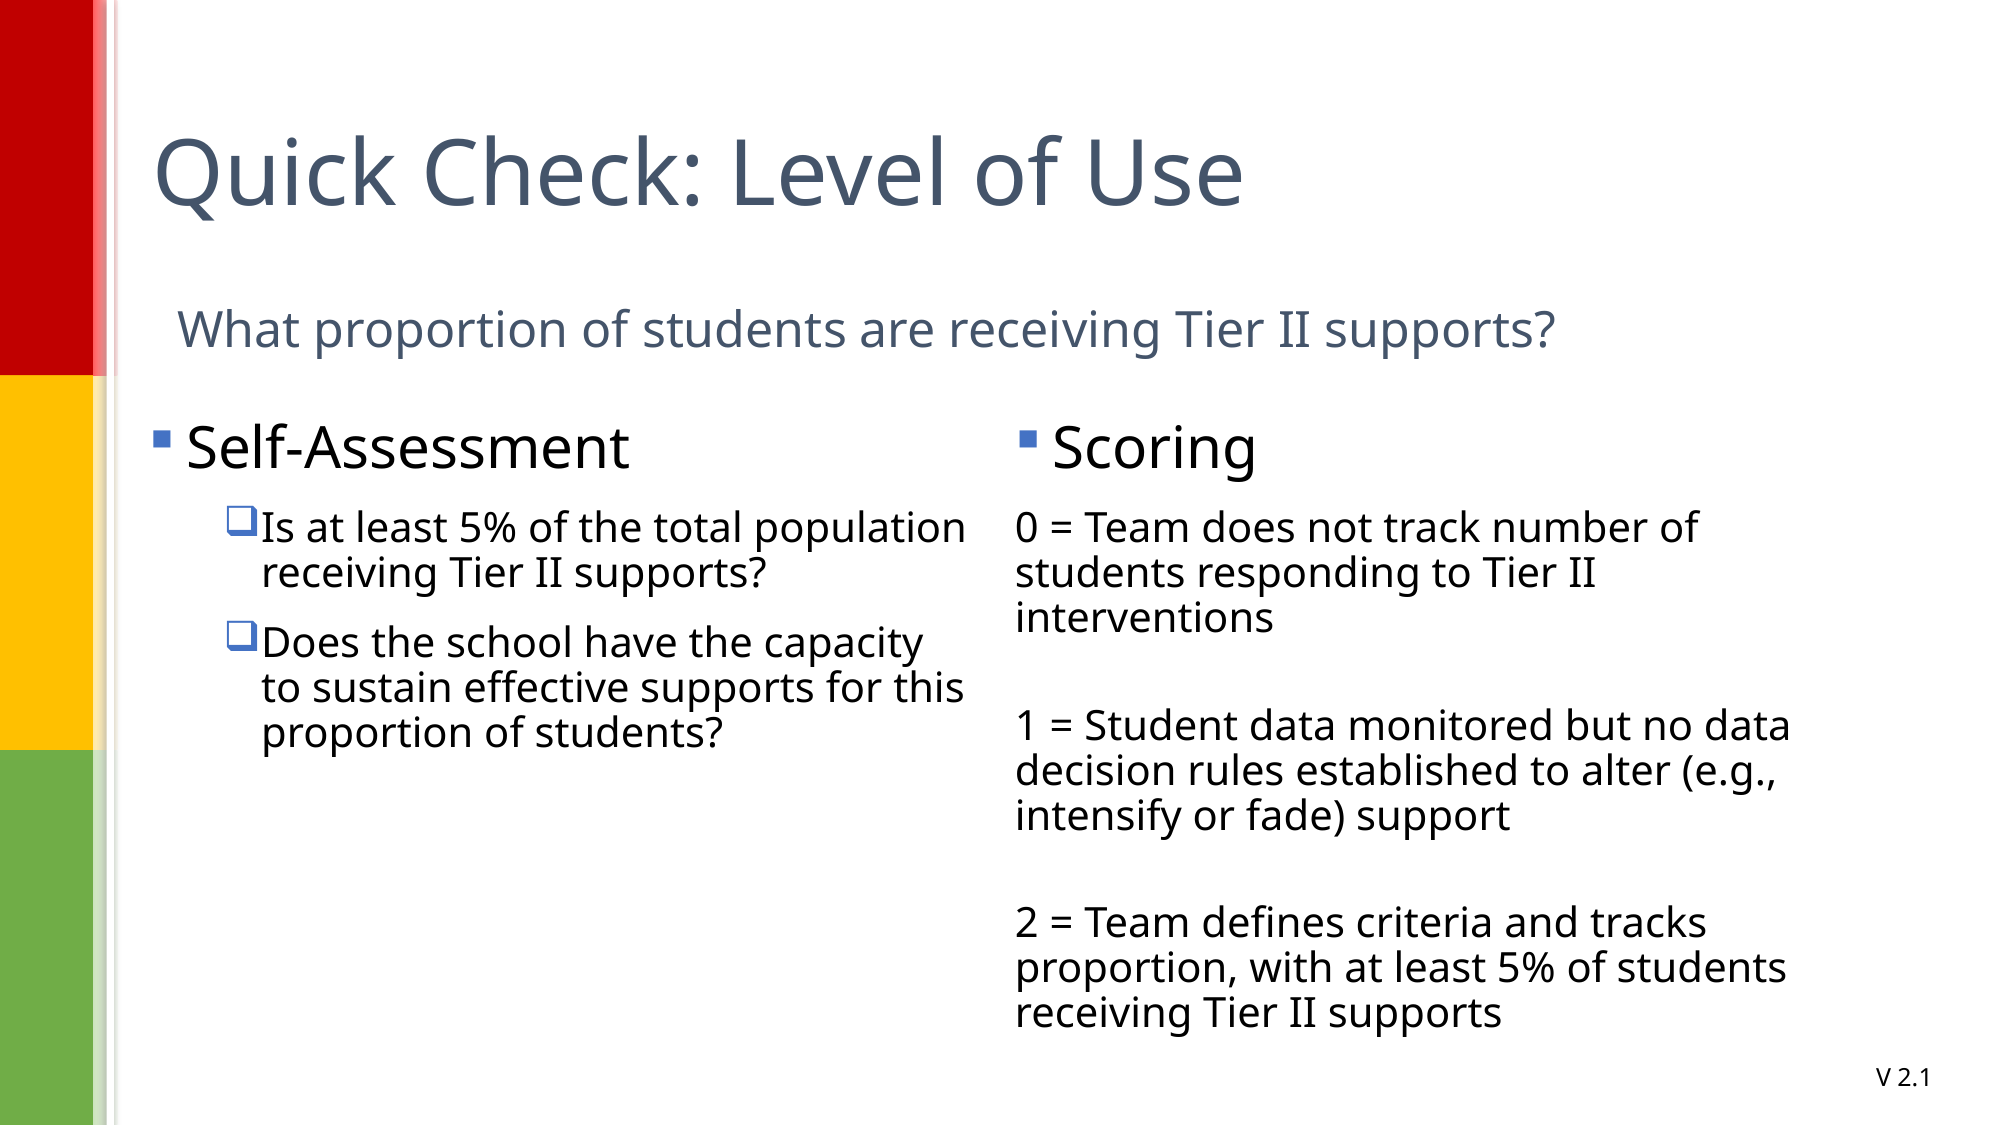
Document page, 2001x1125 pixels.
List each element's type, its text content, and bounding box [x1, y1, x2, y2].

text_box What proportion of students are receiving Tier II supports? [162, 219, 2000, 437]
title Quick Check: Level of Use [137, 59, 2000, 278]
list Self-Assessment Is at least 5% of the total population receiving Tier II supports? Does the school have the capacity to sustain effective supports for this proportion of students? [133, 411, 984, 1125]
list Scoring 0 = Team does not track number of students responding to Tier II interventions 1 = Student data monitored but no data decision rules established to alter (e.g., intensify or fade) support 2 = Team defines criteria and tracks proportion, with at least 5% of students receiving Tier II supports [999, 437, 1850, 1125]
